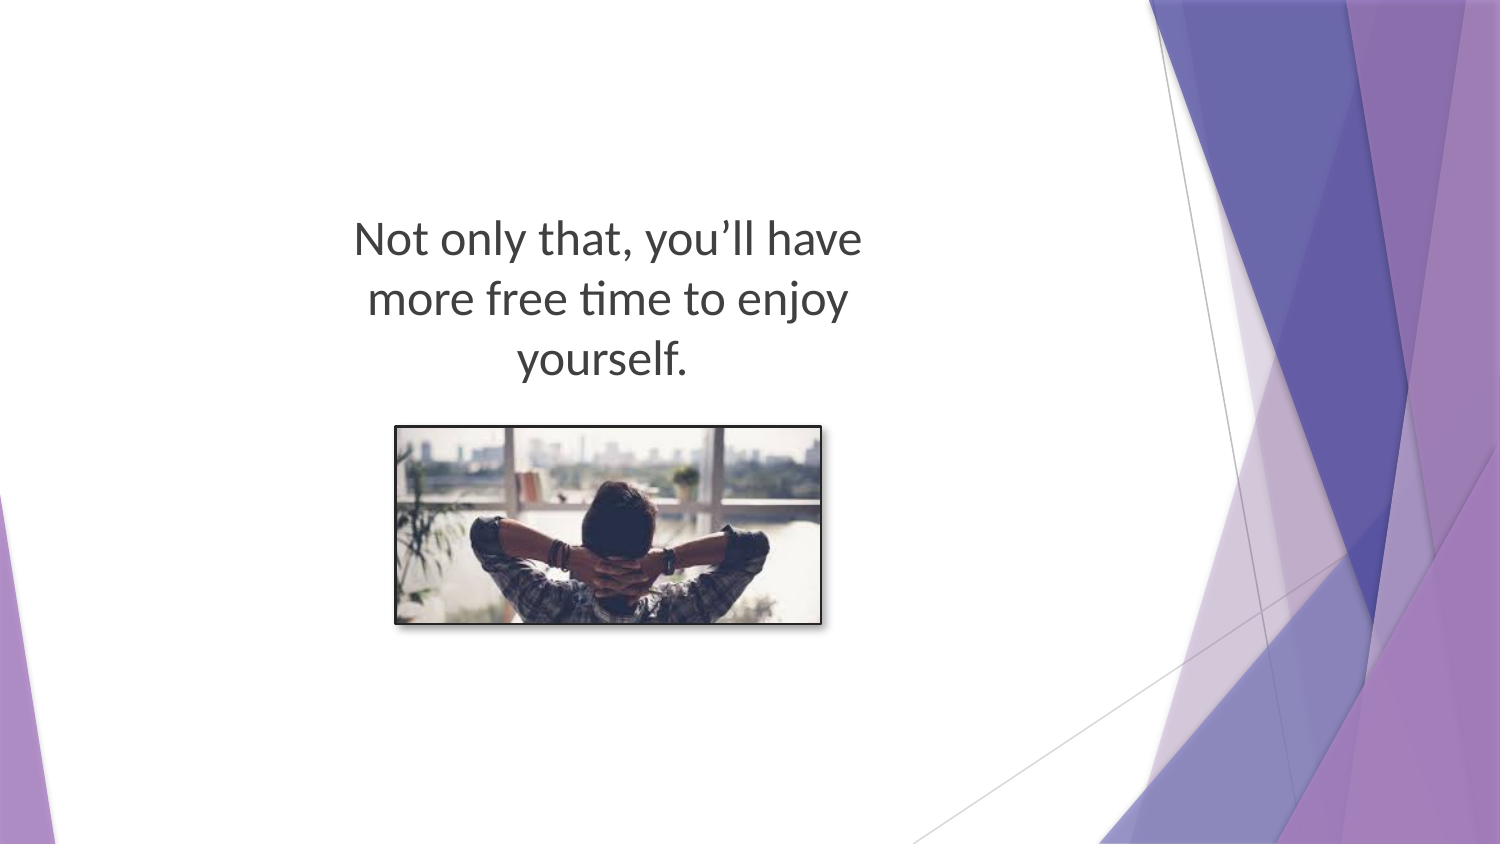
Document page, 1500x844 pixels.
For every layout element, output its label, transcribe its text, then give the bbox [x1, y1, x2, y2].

picture [396, 427, 820, 624]
list Not only that, you’ll have more free time to enjoy yourself. [312, 197, 904, 410]
